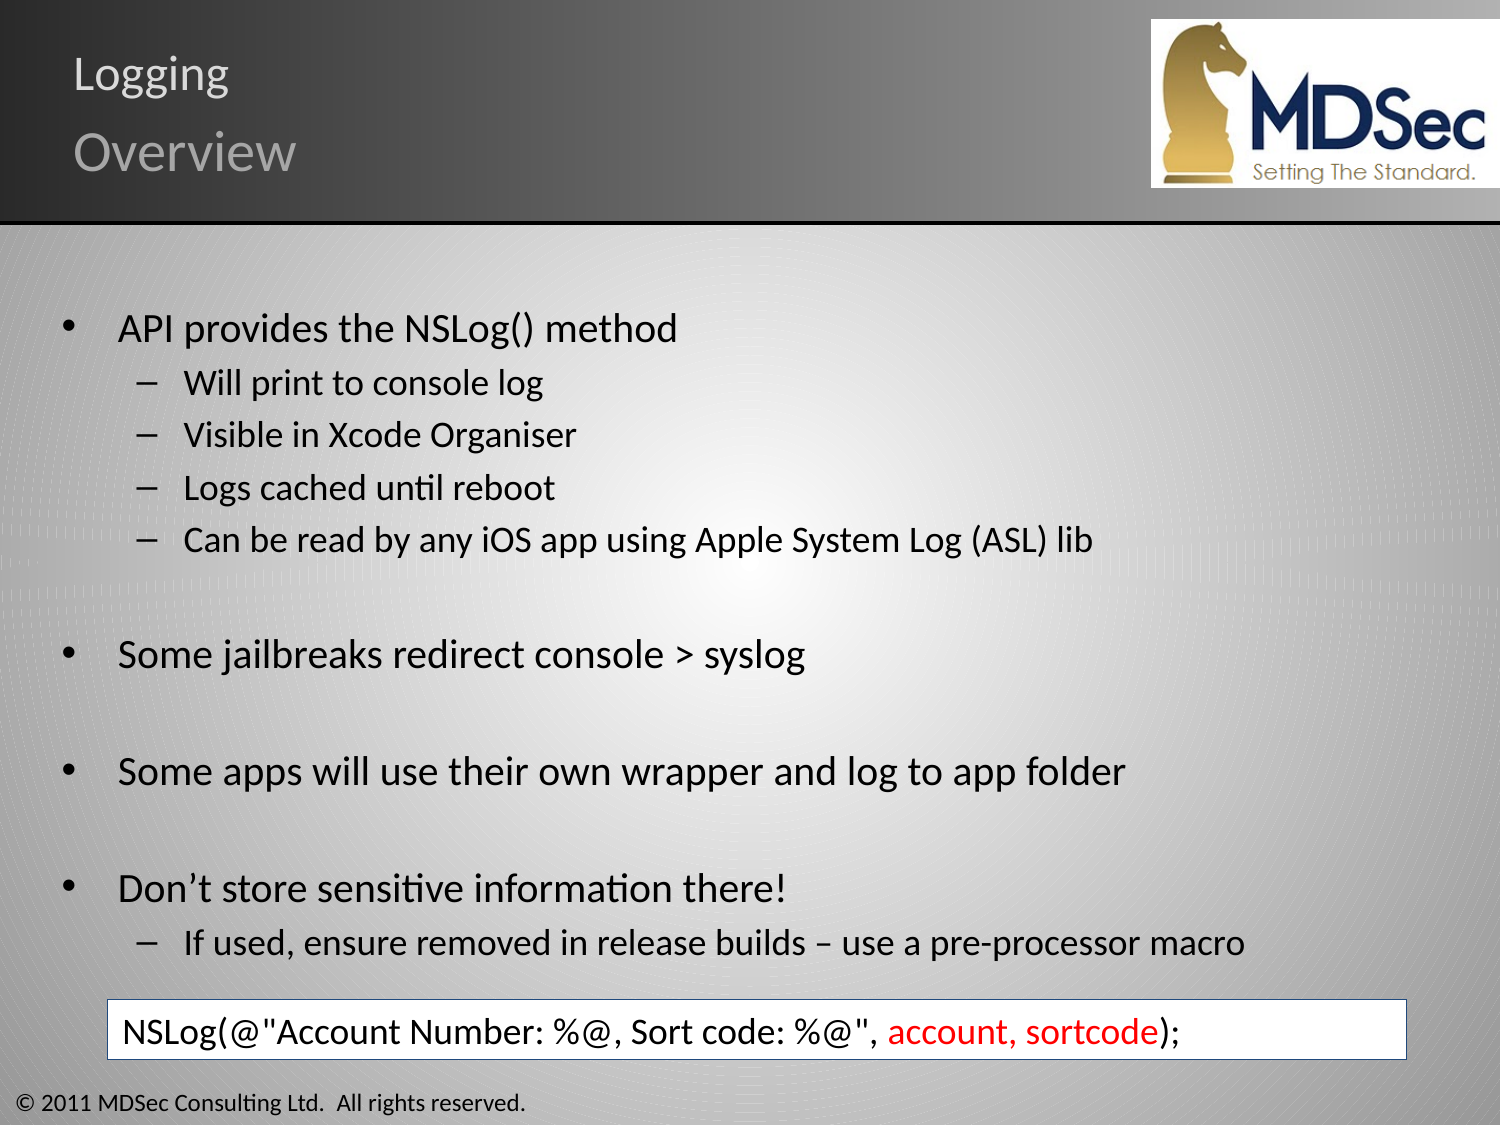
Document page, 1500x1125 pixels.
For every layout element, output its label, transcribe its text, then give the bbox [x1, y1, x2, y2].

list Overview [58, 105, 1149, 176]
picture [1151, 19, 1500, 188]
title Logging [58, 33, 1149, 105]
list API provides the NSLog() method Will print to console log Visible in Xcode Organiser Logs cached until reboot Can be read by any iOS app using Apple System Log (ASL) lib Some jailbreaks redirect console > syslog Some apps will use their own wrapper and log to app folder Don’t store sensitive information there! If used, ensure removed in release builds – use a pre-processor macro [46, 292, 1477, 1079]
text_box NSLog(@"Account Number: %@, Sort code: %@", account, sortcode); [107, 999, 1407, 1060]
